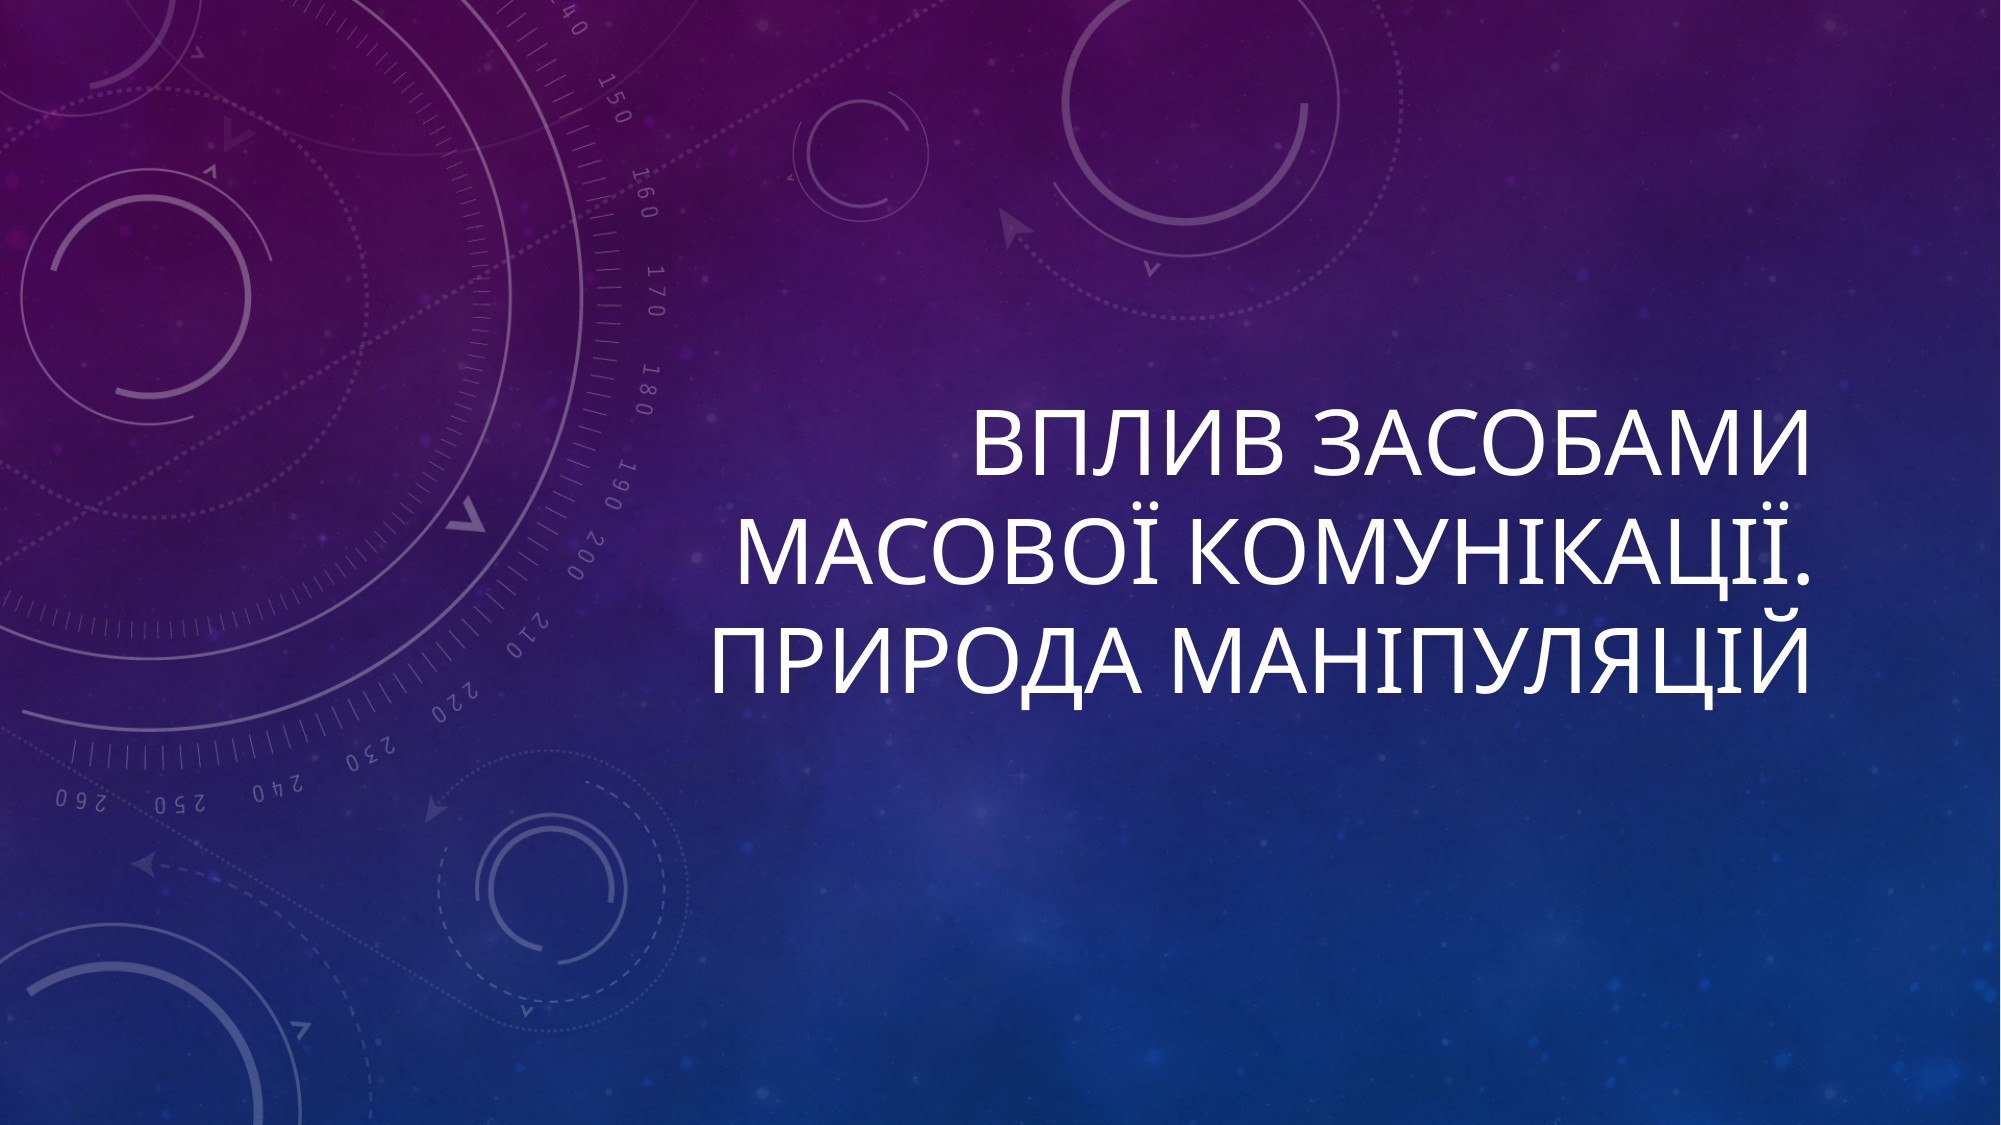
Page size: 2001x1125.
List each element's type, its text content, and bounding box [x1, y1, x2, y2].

title Вплив засобами масової комунікації. Природа маніпуляцій [650, 322, 1831, 720]
picture [0, 0, 2001, 1125]
